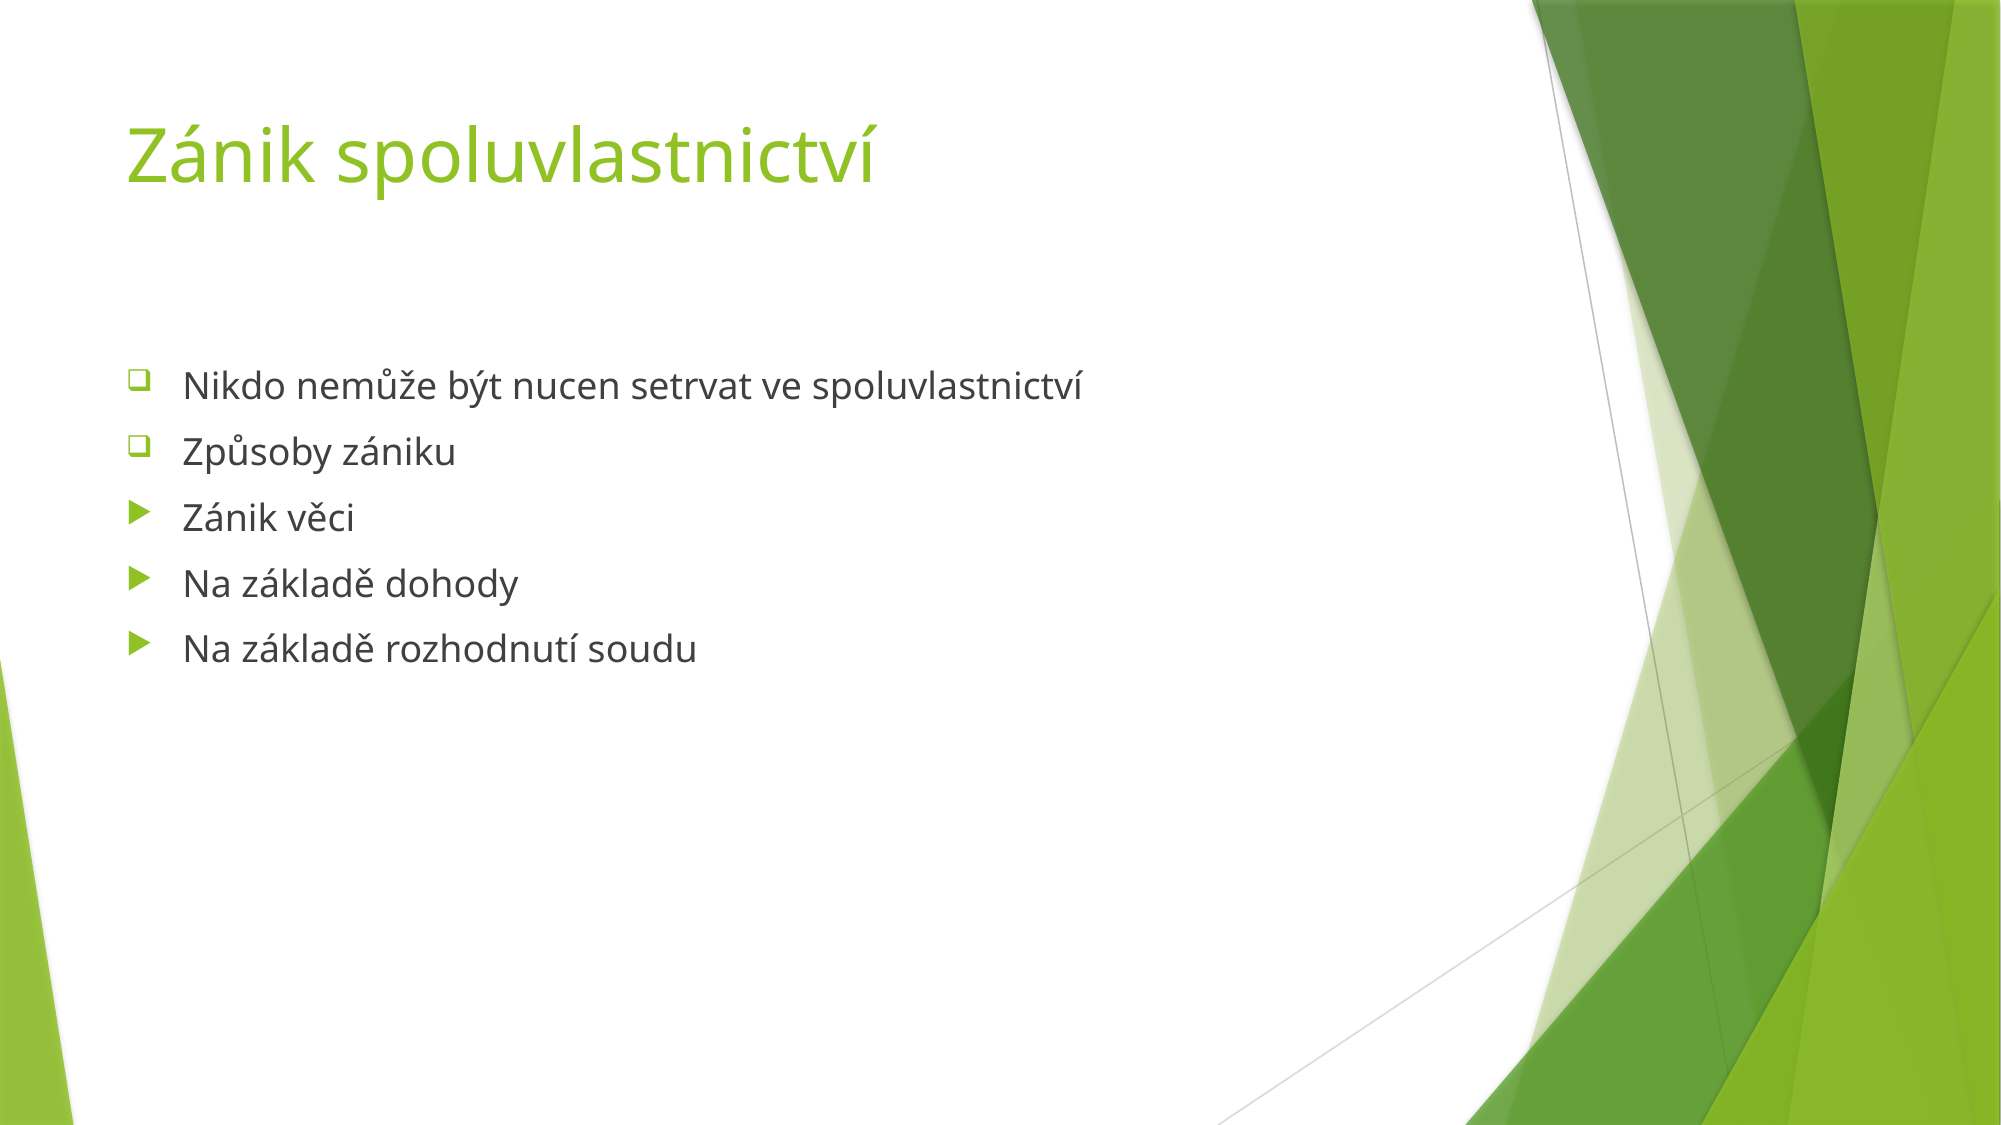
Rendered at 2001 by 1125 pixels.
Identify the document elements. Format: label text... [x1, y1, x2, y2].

list Nikdo nemůže být nucen setrvat ve spoluvlastnictví Způsoby zániku Zánik věci Na základě dohody Na základě rozhodnutí soudu [111, 354, 1522, 992]
title Zánik spoluvlastnictví [111, 99, 1522, 317]
